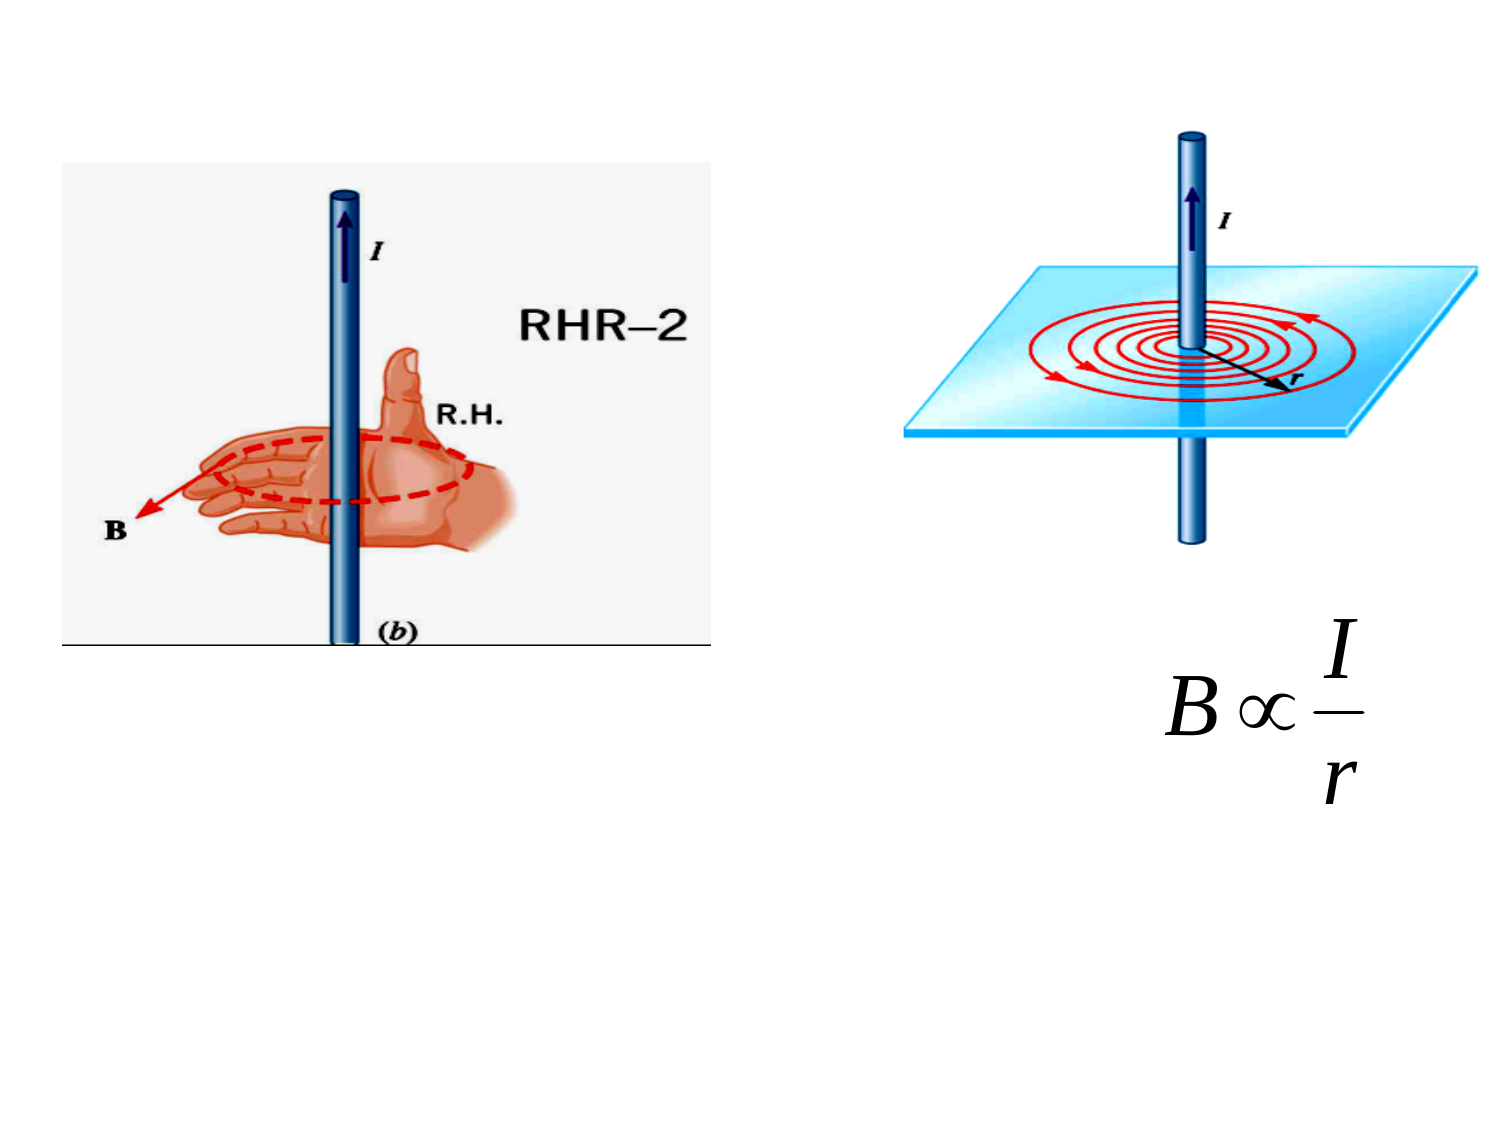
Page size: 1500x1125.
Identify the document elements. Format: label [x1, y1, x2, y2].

picture [854, 99, 1500, 563]
text_box [1149, 599, 1376, 818]
picture [62, 162, 711, 646]
